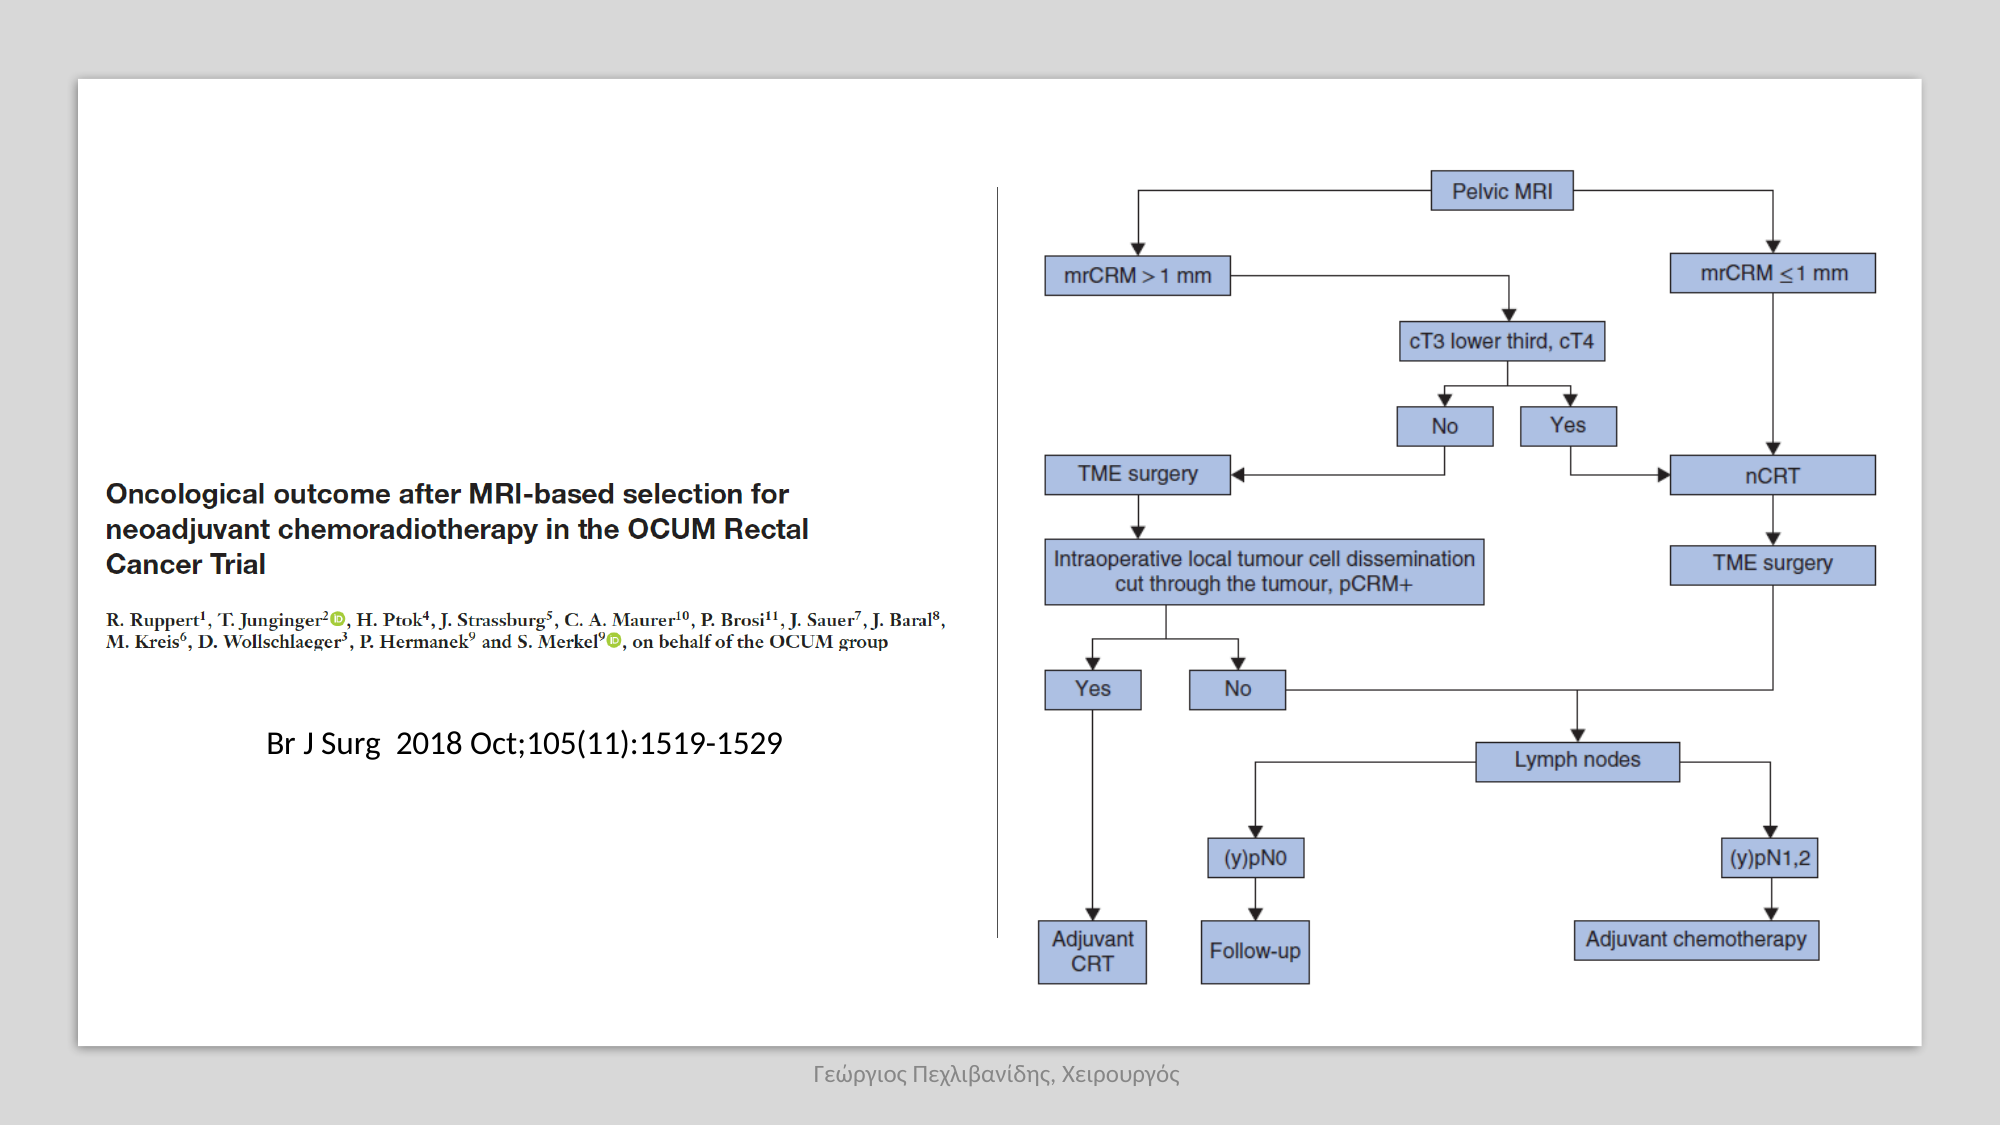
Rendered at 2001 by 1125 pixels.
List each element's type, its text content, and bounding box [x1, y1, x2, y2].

footer Γεώργιος Πεχλιβανίδης, Χειρουργός [662, 1042, 1338, 1103]
text_box [0, 0, 2000, 1125]
picture [1025, 127, 1895, 998]
text_box [77, 78, 1923, 1047]
text_box Br J Surg 2018 Oct;105(11):1519-1529 [251, 713, 846, 769]
picture [87, 470, 975, 651]
